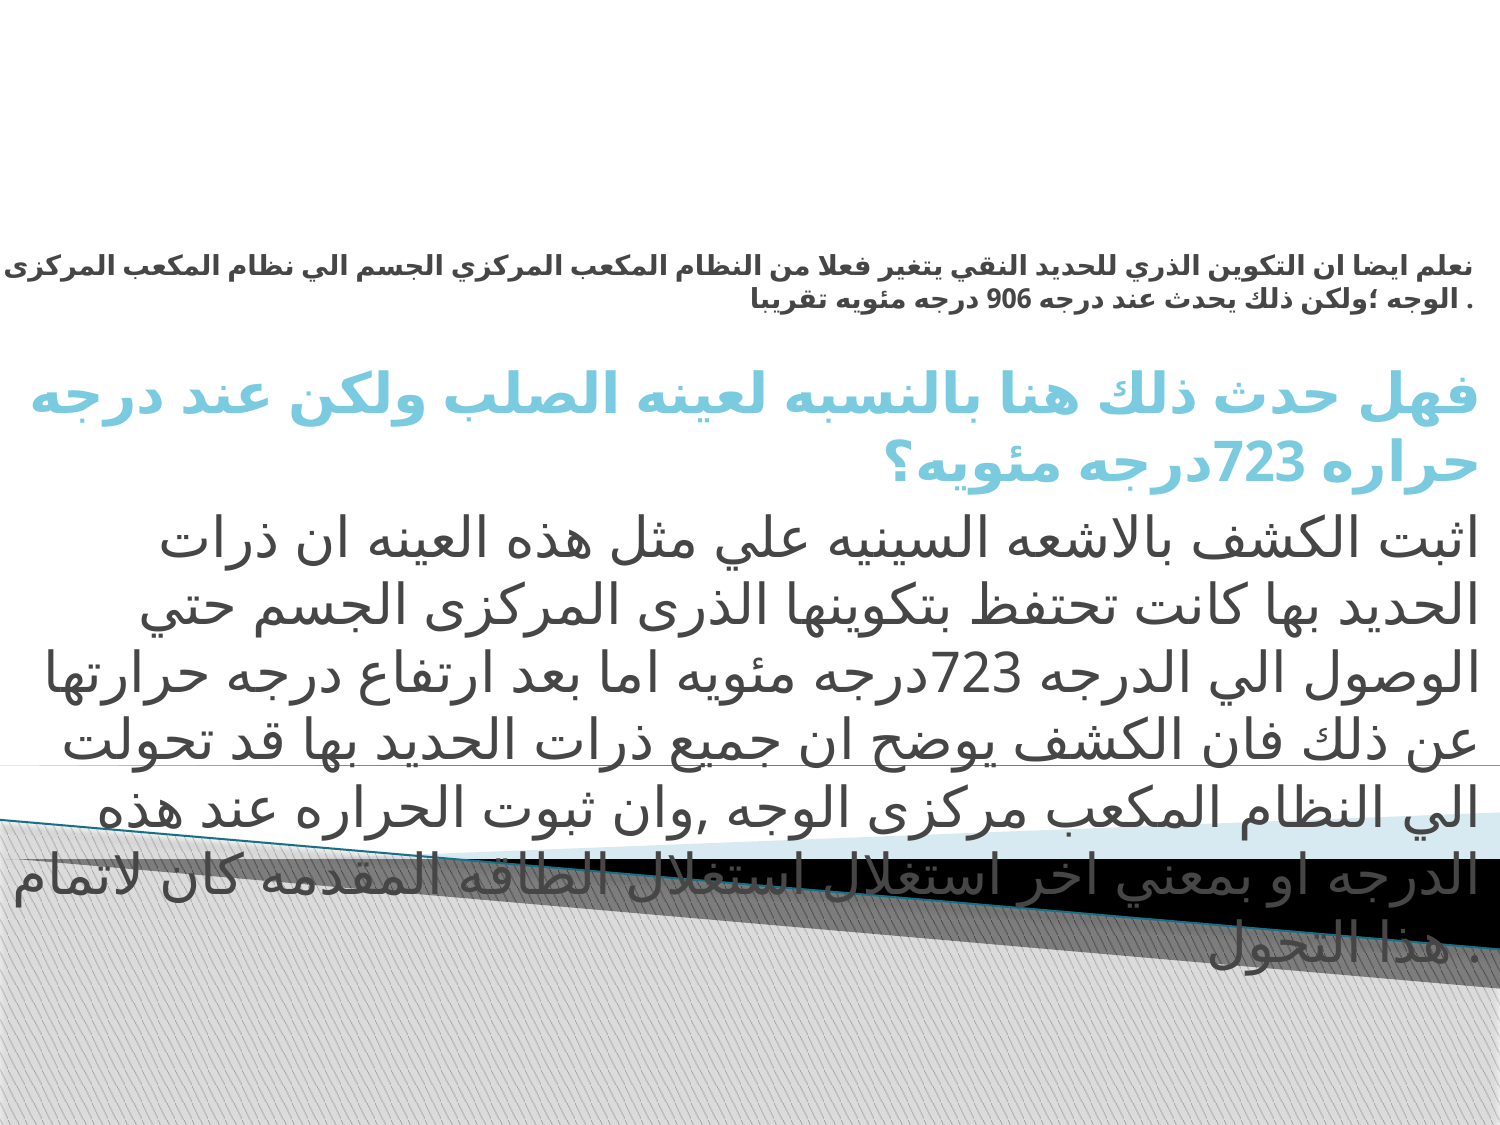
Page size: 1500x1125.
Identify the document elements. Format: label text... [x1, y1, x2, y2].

subtitle فهل حدث ذلك هنا بالنسبه لعينه الصلب ولكن عند درجه حراره 723درجه مئويه؟ اثبت الكشف بالاشعه السينيه علي مثل هذه العينه ان ذرات الحديد بها كانت تحتفظ بتكوينها الذرى المركزى الجسم حتي الوصول الي الدرجه 723درجه مئويه اما بعد ارتفاع درجه حرارتها عن ذلك فان الكشف يوضح ان جميع ذرات الحديد بها قد تحولت الي النظام المكعب مركزى الوجه ,وان ثبوت الحراره عند هذه الدرجه او بمعني اخر استغلال استغلال الطاقه المقدمه كان لاتمام هذا التحول . [0, 350, 1500, 1125]
title نعلم ايضا ان التكوين الذري للحديد النقي يتغير فعلا من النظام المكعب المركزي الجسم الي نظام المكعب المركزى الوجه ؛ولكن ذلك يحدث عند درجه 906 درجه مئويه تقريبا . [0, 41, 1489, 350]
